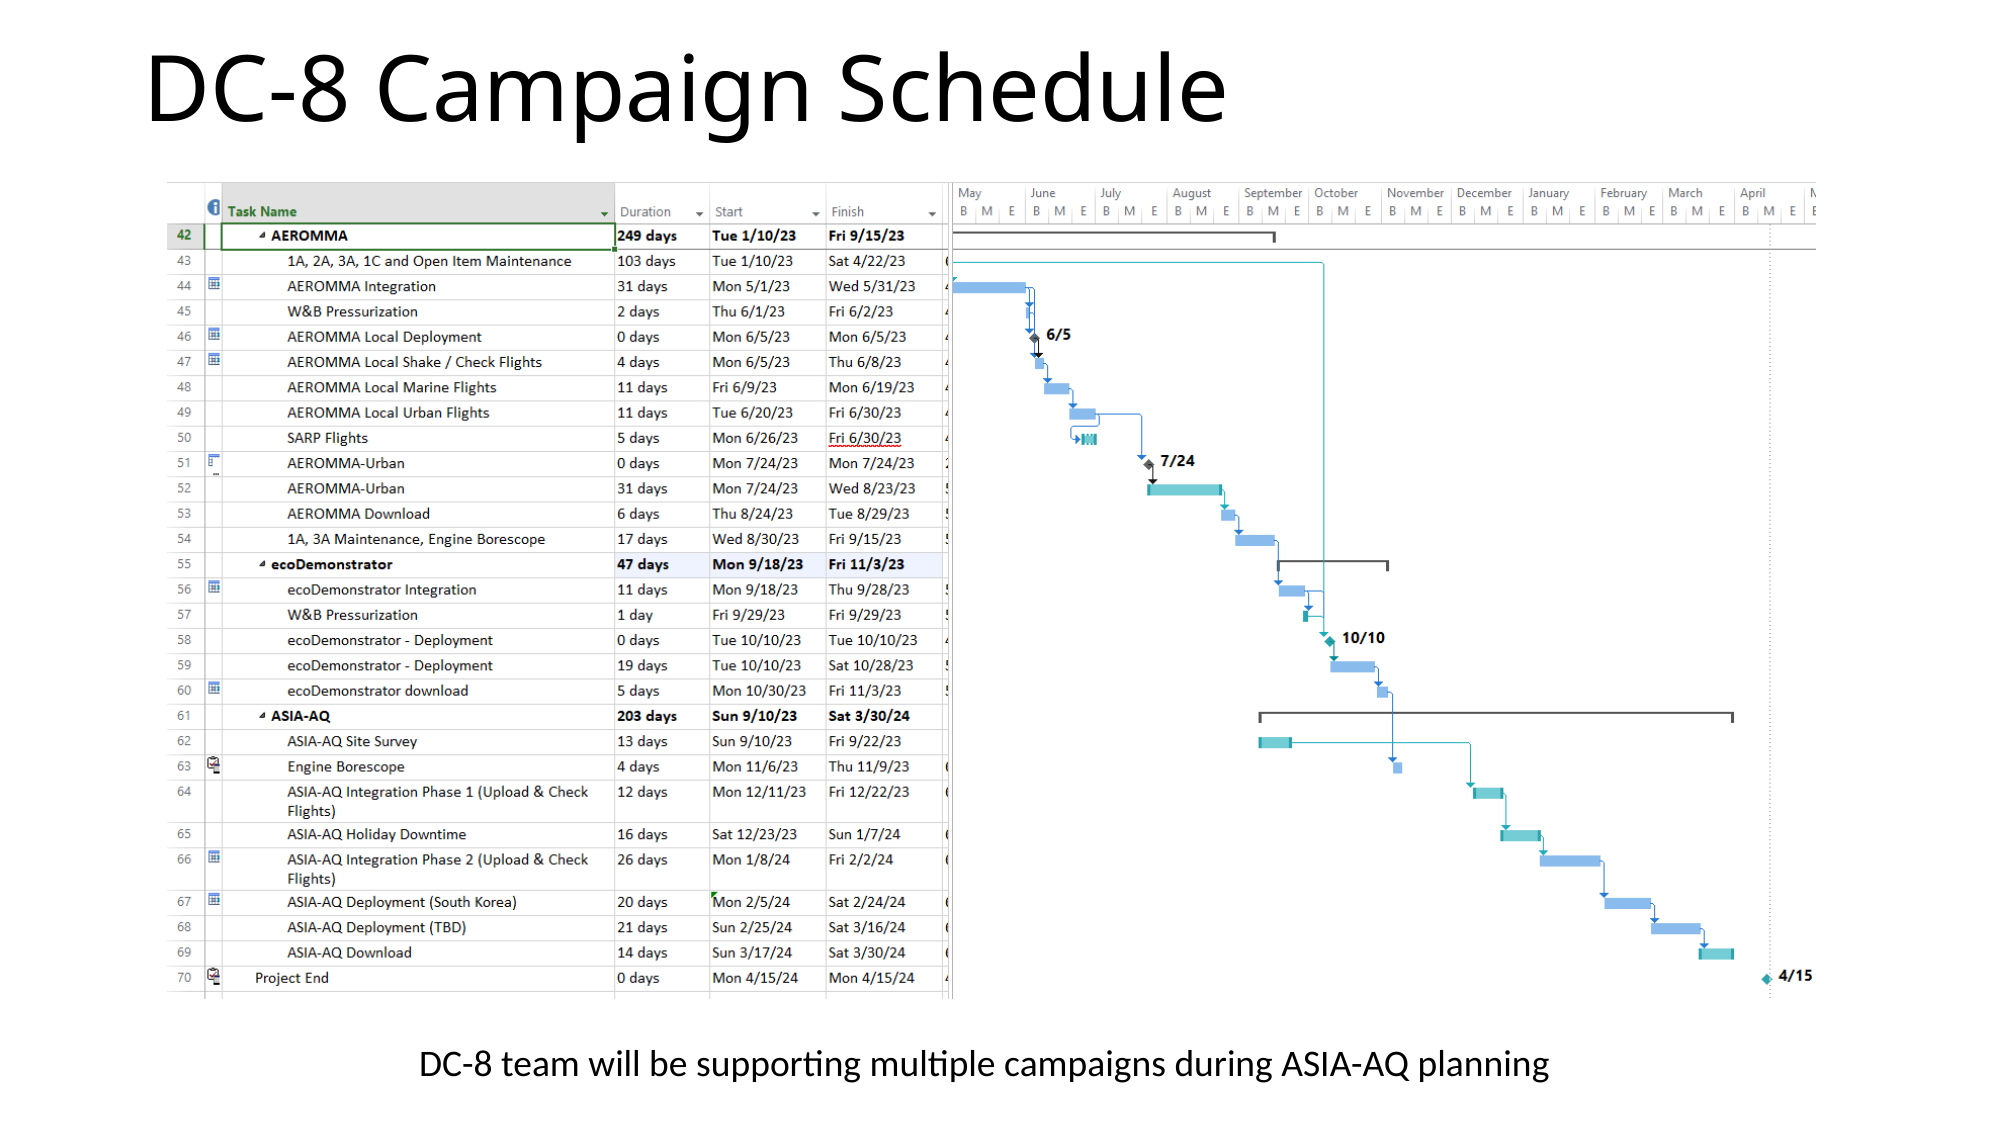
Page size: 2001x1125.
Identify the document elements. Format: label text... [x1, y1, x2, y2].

text_box DC-8 team will be supporting multiple campaigns during ASIA-AQ planning [404, 1031, 1579, 1091]
picture [167, 182, 1816, 999]
title DC-8 Campaign Schedule [128, 12, 1854, 171]
